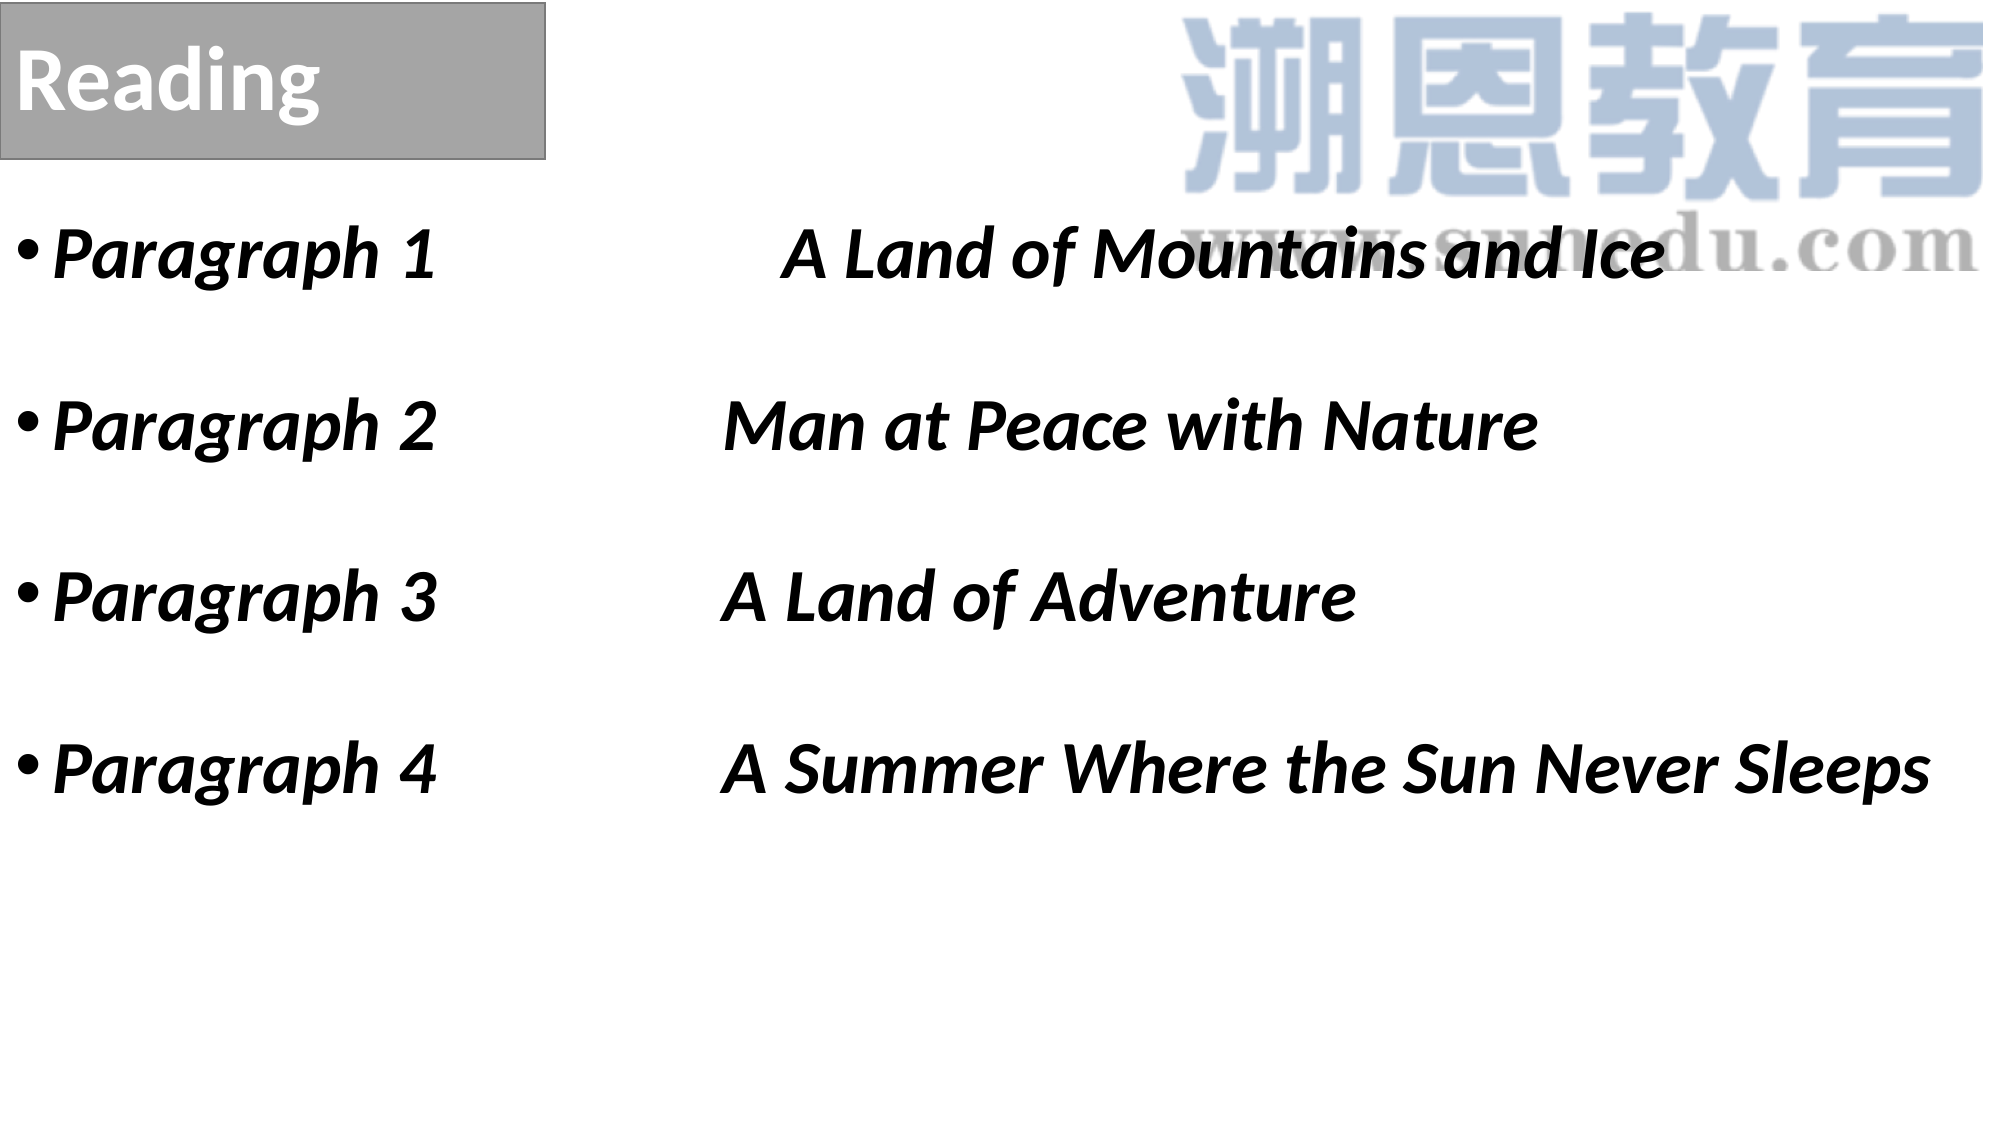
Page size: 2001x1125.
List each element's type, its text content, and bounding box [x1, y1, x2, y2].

title Reading [0, 2, 546, 151]
list Paragraph 1 A Land of Mountains and Ice Paragraph 2 Man at Peace with Nature Paragraph 3 A Land of Adventure Paragraph 4 A Summer Where the Sun Never Sleeps [0, 151, 2000, 816]
picture [1178, 10, 1983, 151]
